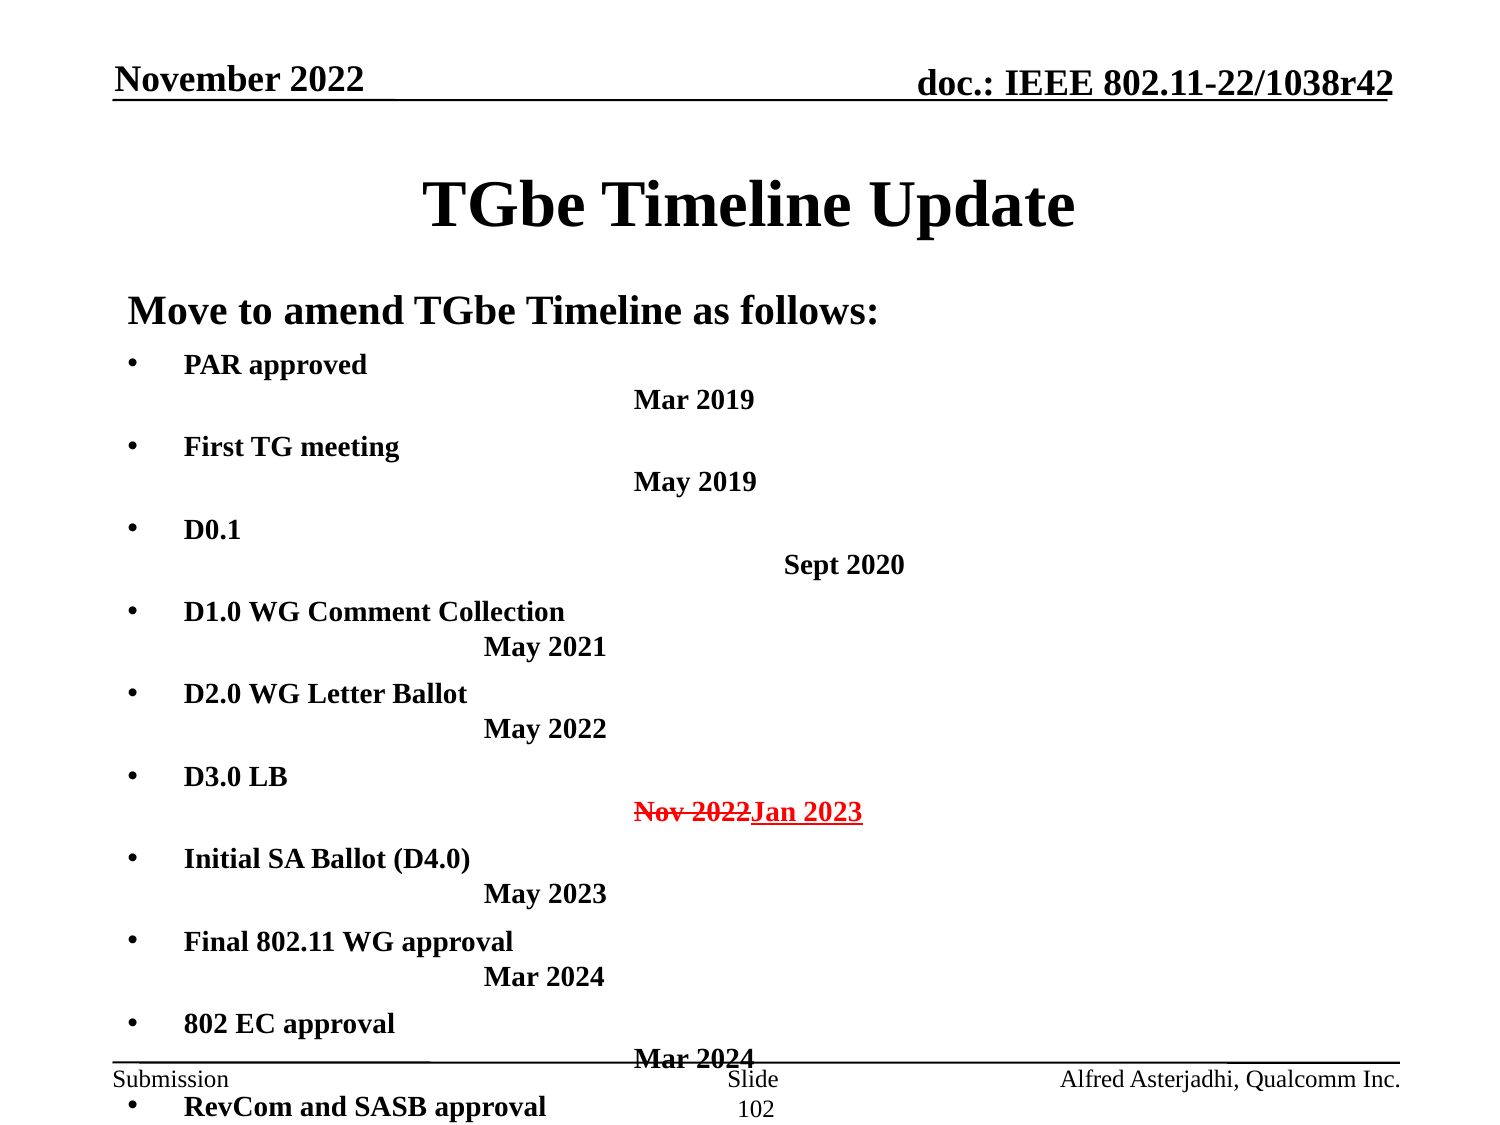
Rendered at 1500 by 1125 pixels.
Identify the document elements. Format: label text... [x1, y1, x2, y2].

title TGbe Timeline Update [112, 112, 1388, 274]
footer Alfred Asterjadhi, Qualcomm Inc. [878, 1061, 1402, 1093]
list Move to amend TGbe Timeline as follows: PAR approved Mar 2019 First TG meeting May 2019 D0.1 Sept 2020 D1.0 WG Comment Collection May 2021 D2.0 WG Letter Ballot May 2022 D3.0 LB Nov 2022Jan 2023 Initial SA Ballot (D4.0) May 2023 Final 802.11 WG approval Mar 2024 802 EC approval Mar 2024 RevCom and SASB approval May 2024 Move: Abhishek Patil Second: Stephen McCann Discussion: None. Result: Approved with unanimous consent. [112, 274, 1388, 1063]
slide_number Slide 102 [712, 1061, 800, 1123]
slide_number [114, 54, 423, 100]
